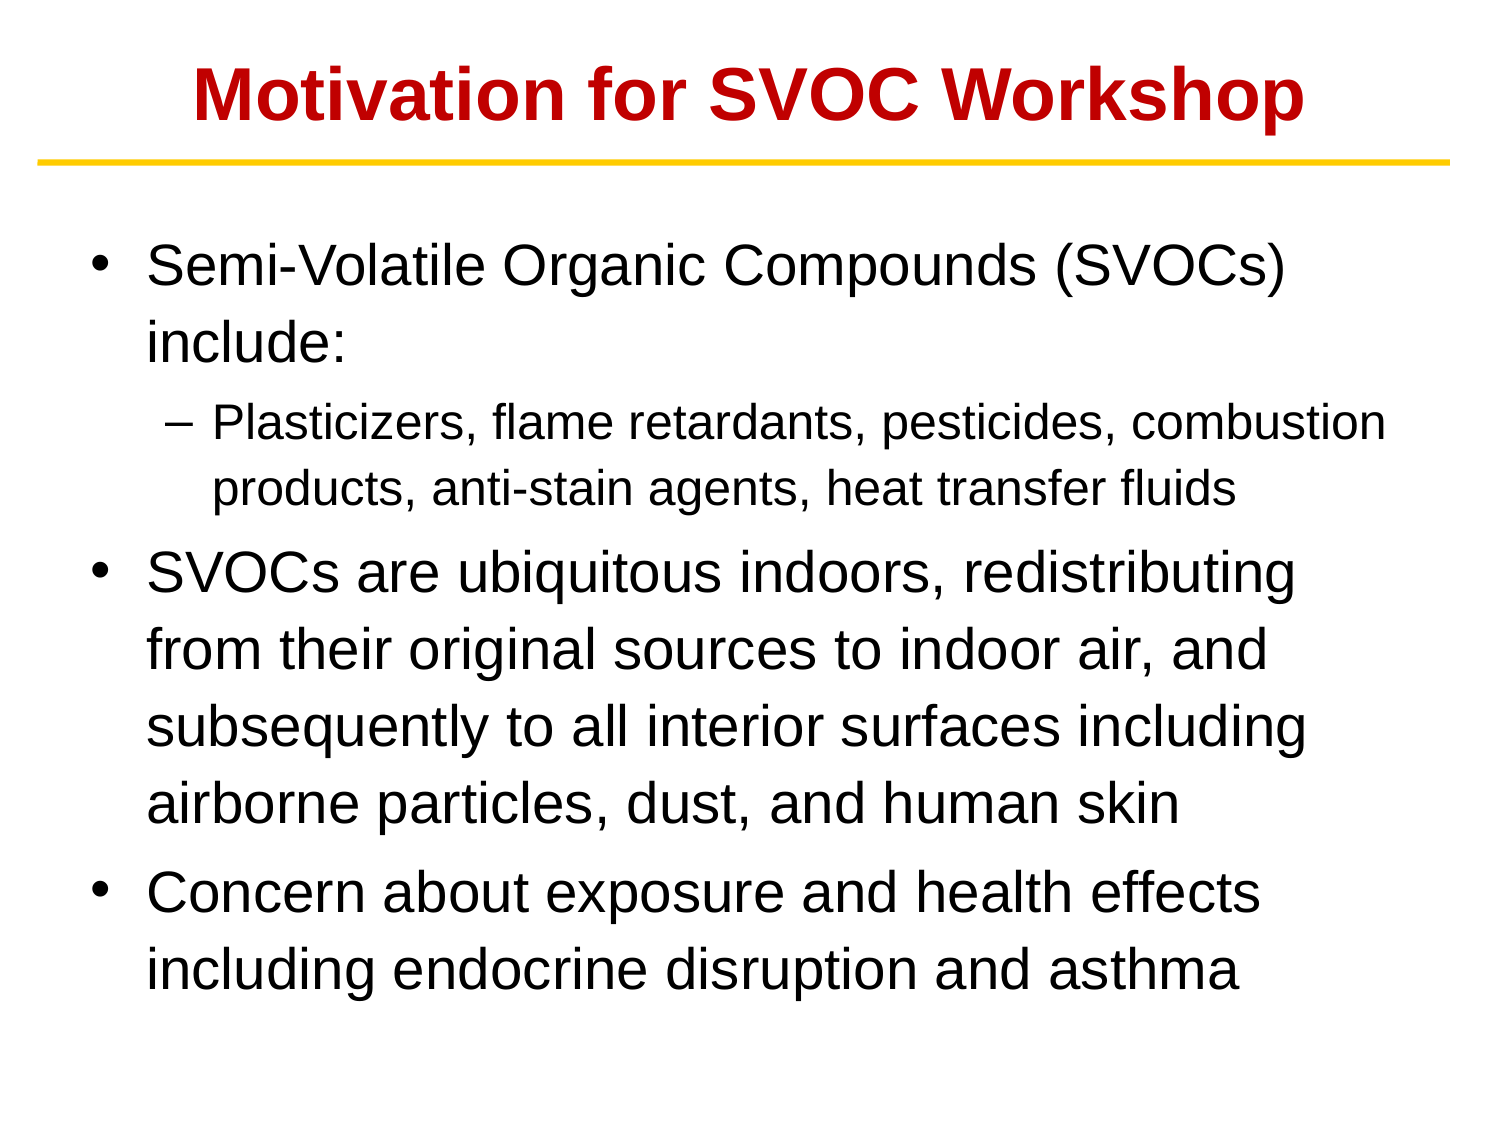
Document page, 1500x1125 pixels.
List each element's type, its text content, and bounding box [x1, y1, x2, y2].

list Semi-Volatile Organic Compounds (SVOCs) include: Plasticizers, flame retardants, pesticides, combustion products, anti-stain agents, heat transfer fluids SVOCs are ubiquitous indoors, redistributing from their original sources to indoor air, and subsequently to all interior surfaces including airborne particles, dust, and human skin Concern about exposure and health effects including endocrine disruption and asthma [74, 212, 1426, 1063]
title Motivation for SVOC Workshop [74, 37, 1426, 143]
